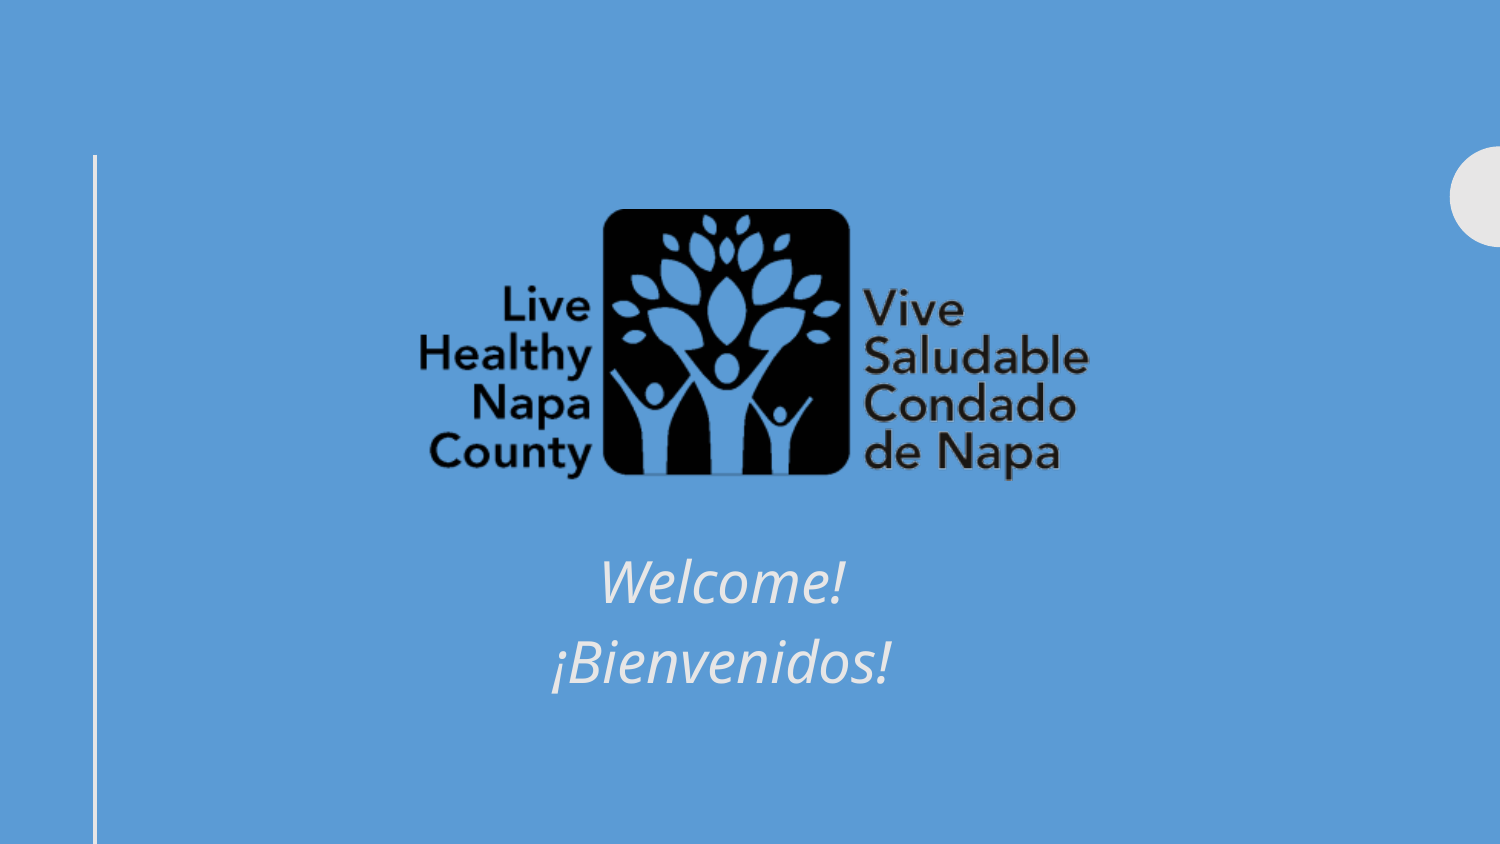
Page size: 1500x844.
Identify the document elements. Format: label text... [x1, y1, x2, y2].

picture [407, 209, 1111, 481]
subtitle Welcome! ¡Bienvenidos! [289, 528, 1155, 616]
